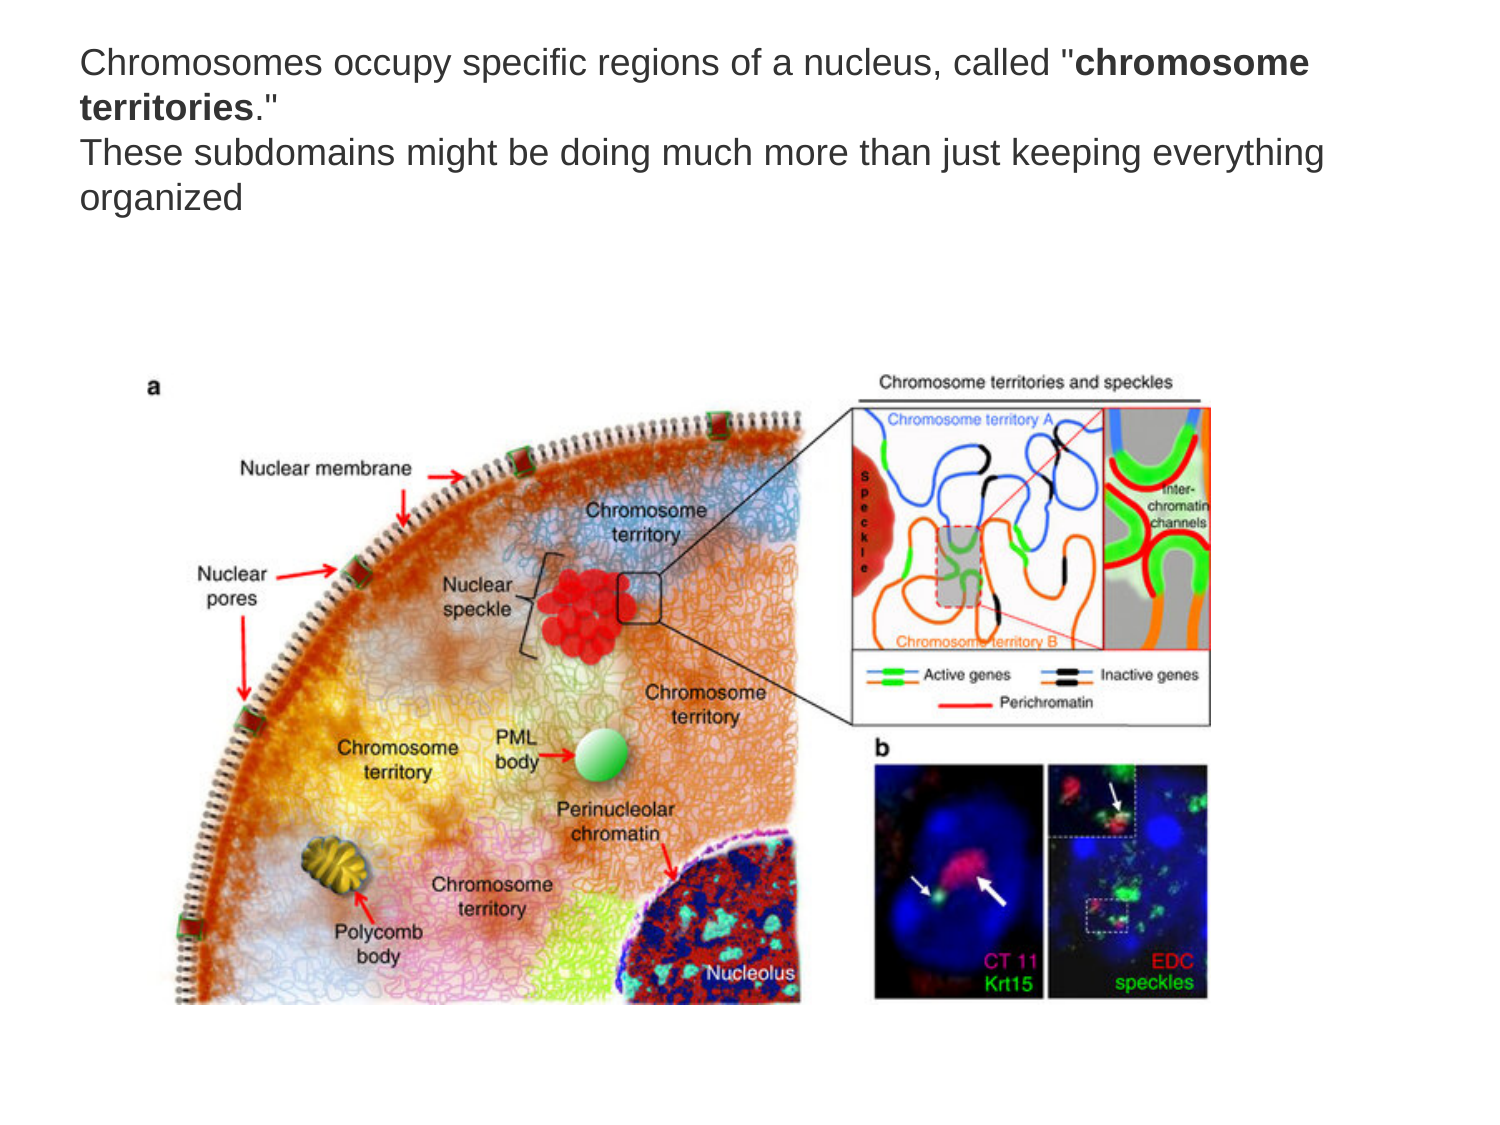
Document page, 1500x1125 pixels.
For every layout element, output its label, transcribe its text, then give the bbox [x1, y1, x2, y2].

picture [147, 373, 1211, 1005]
text_box Chromosomes occupy specific regions of a nucleus, called "chromosome territories." These subdomains might be doing much more than just keeping everything organized [64, 30, 1471, 226]
